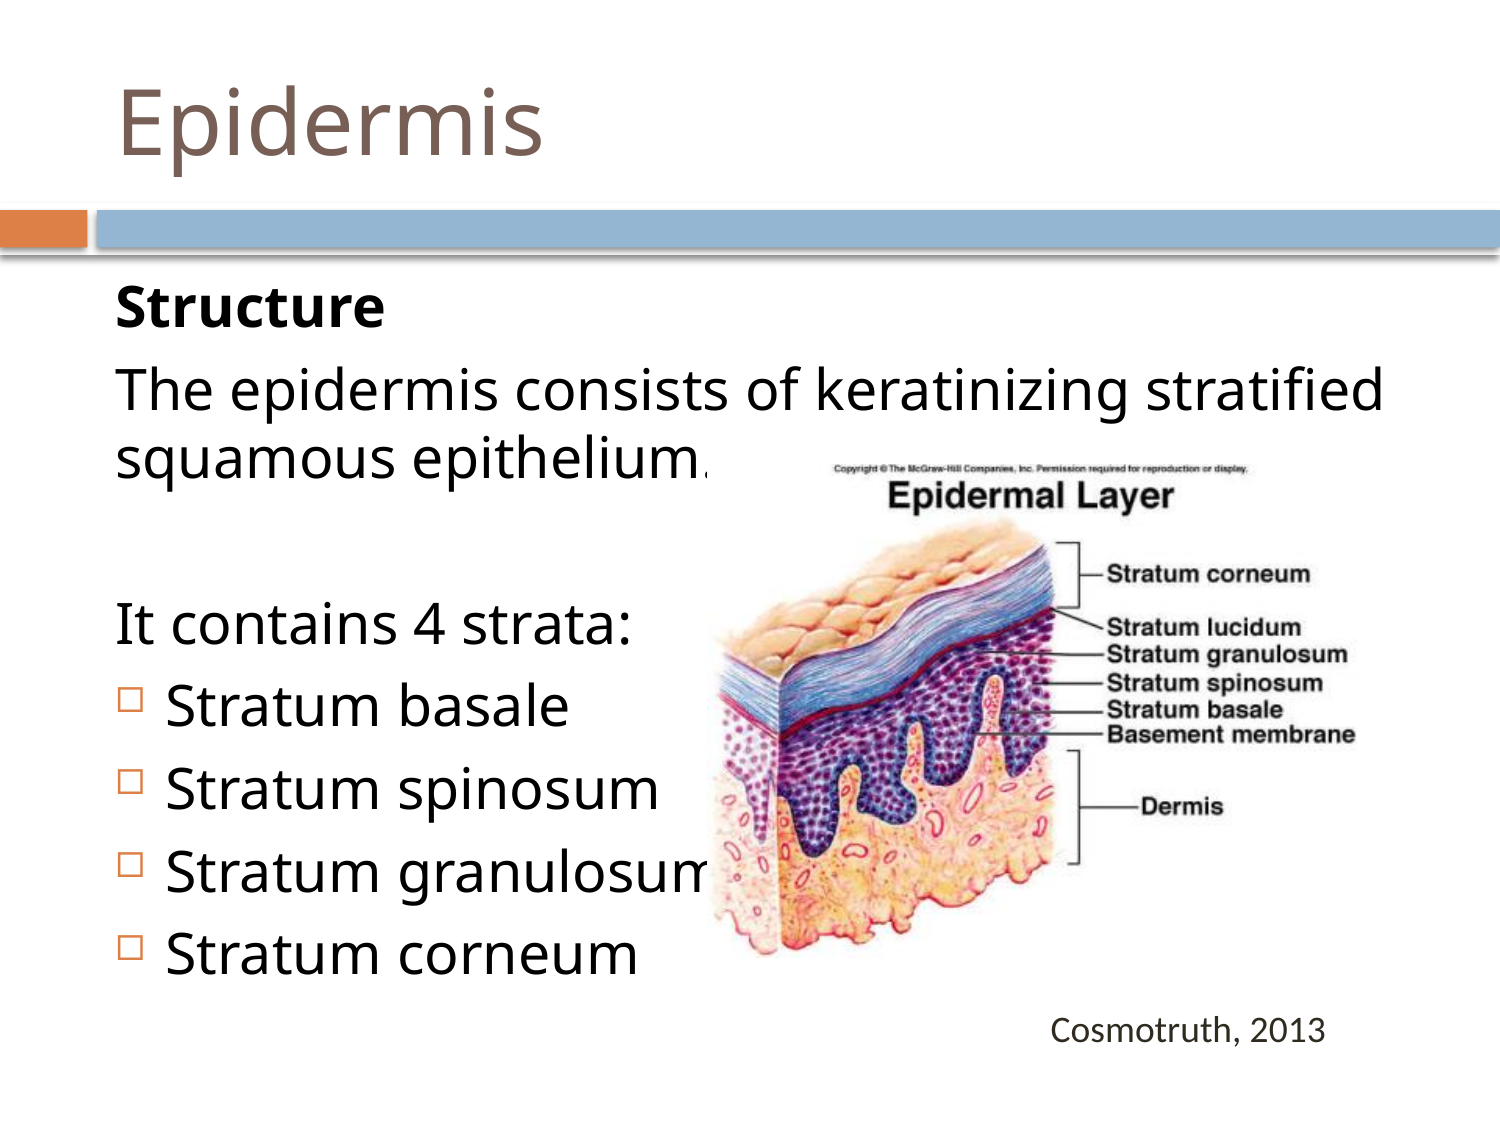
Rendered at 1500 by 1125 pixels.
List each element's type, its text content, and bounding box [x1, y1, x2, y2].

list Structure The epidermis consists of keratinizing stratified squamous epithelium. It contains 4 strata: Stratum basale Stratum spinosum Stratum granulosum Stratum corneum [100, 262, 1438, 1000]
title Epidermis [100, 37, 1438, 200]
text_box Cosmotruth, 2013 [1035, 998, 1438, 1058]
picture [707, 464, 1365, 959]
